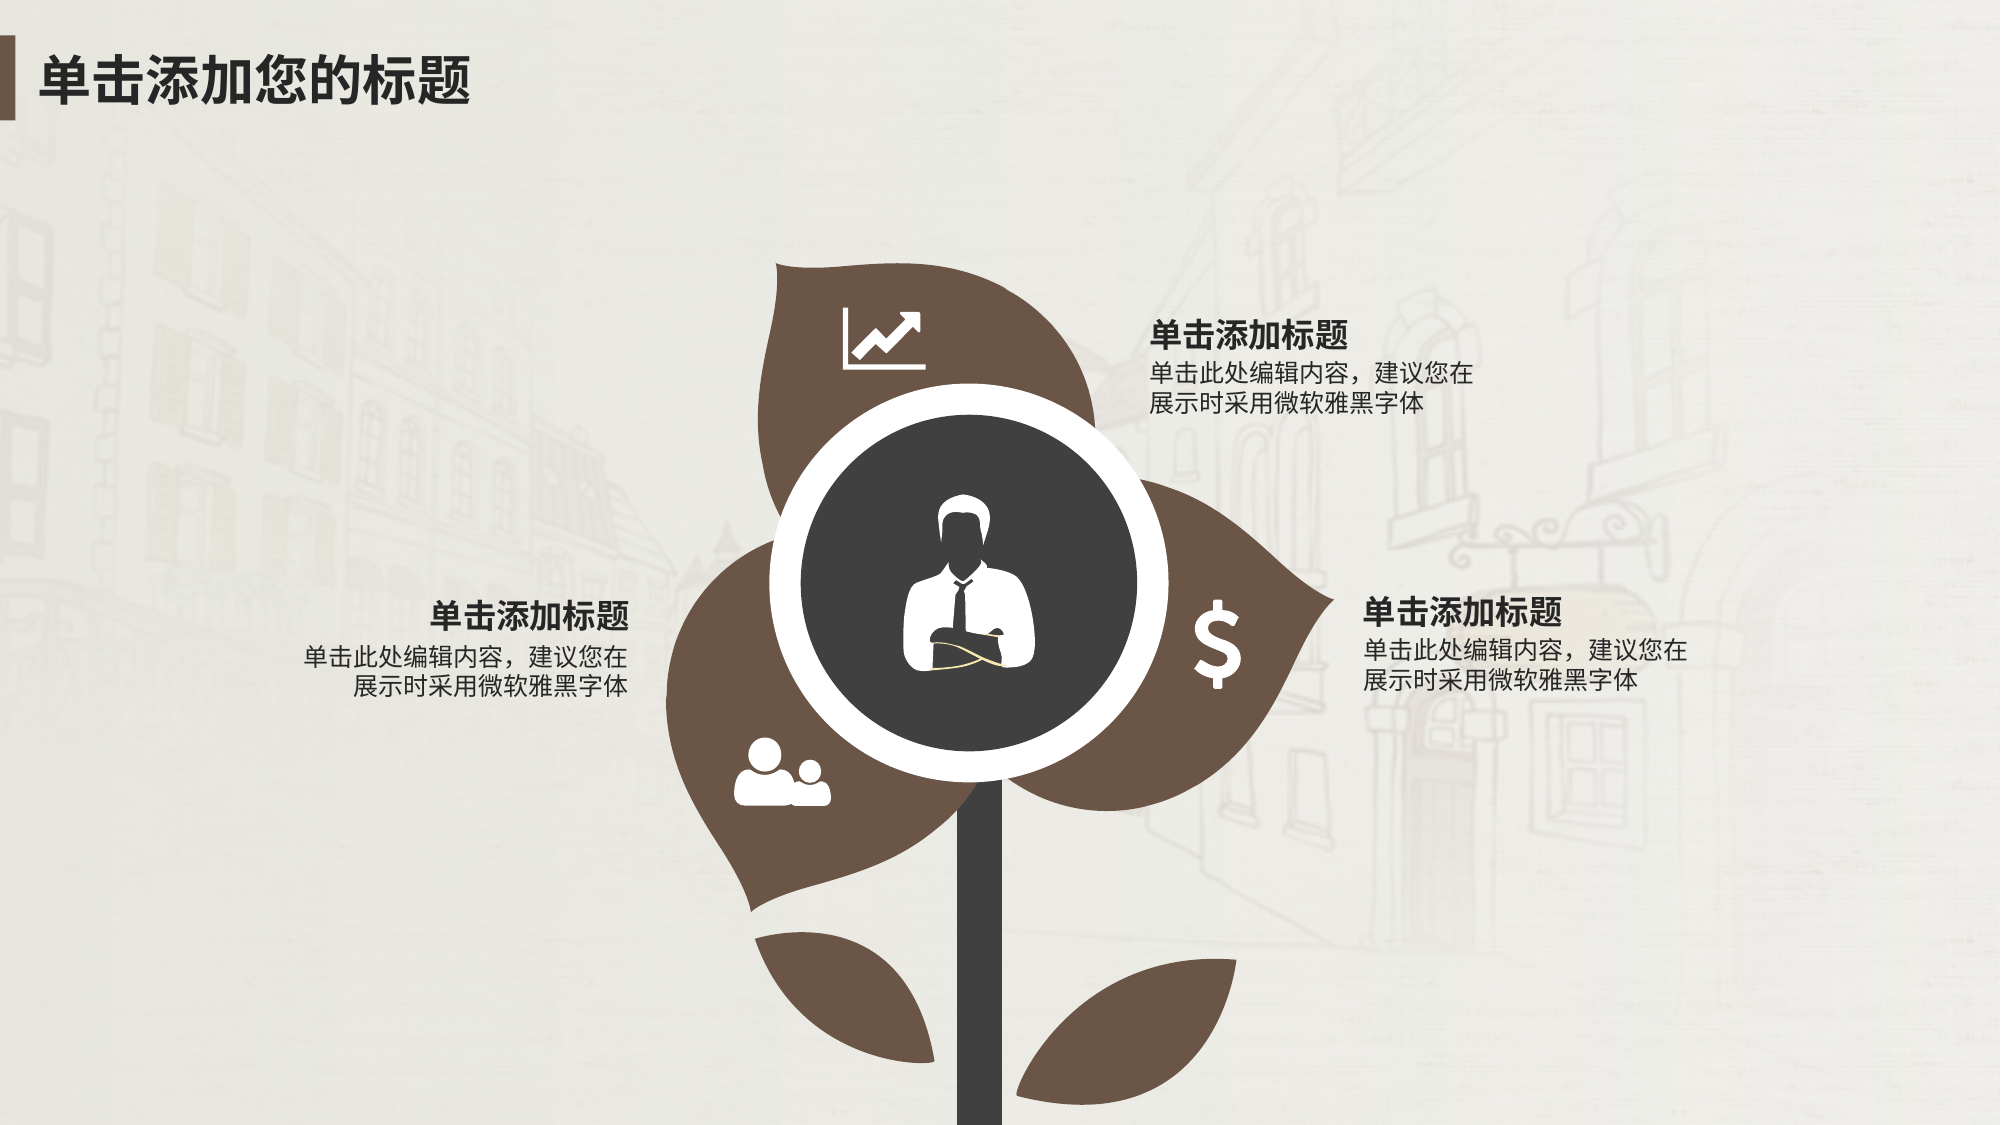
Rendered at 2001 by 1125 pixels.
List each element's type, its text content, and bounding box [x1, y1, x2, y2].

text_box [985, 634, 998, 638]
text_box [1016, 958, 1237, 1105]
text_box [748, 737, 782, 772]
text_box [734, 769, 796, 806]
text_box [933, 642, 1008, 667]
text_box [665, 540, 978, 913]
text_box 单击添加标题 [1134, 311, 1433, 358]
text_box [903, 559, 1035, 672]
text_box [957, 780, 1002, 1125]
text_box [757, 263, 1096, 516]
text_box [1008, 479, 1335, 812]
text_box 单击添加您的标题 [22, 38, 609, 119]
text_box 单击添加标题 [1347, 588, 1646, 635]
text_box [1193, 599, 1241, 689]
text_box 单击此处编辑内容，建议您在展示时采用微软雅黑字体 [279, 633, 644, 709]
text_box [938, 494, 990, 546]
text_box 单击此处编辑内容，建议您在展示时采用微软雅黑字体 [1363, 620, 1711, 709]
text_box 单击此处编辑内容，建议您在展示时采用微软雅黑字体 [1149, 343, 1497, 432]
text_box [800, 414, 1138, 752]
text_box [791, 759, 831, 806]
text_box [769, 383, 1169, 783]
text_box [842, 307, 926, 370]
text_box [929, 658, 984, 671]
text_box [754, 932, 935, 1064]
text_box 单击添加标题 [344, 587, 645, 643]
